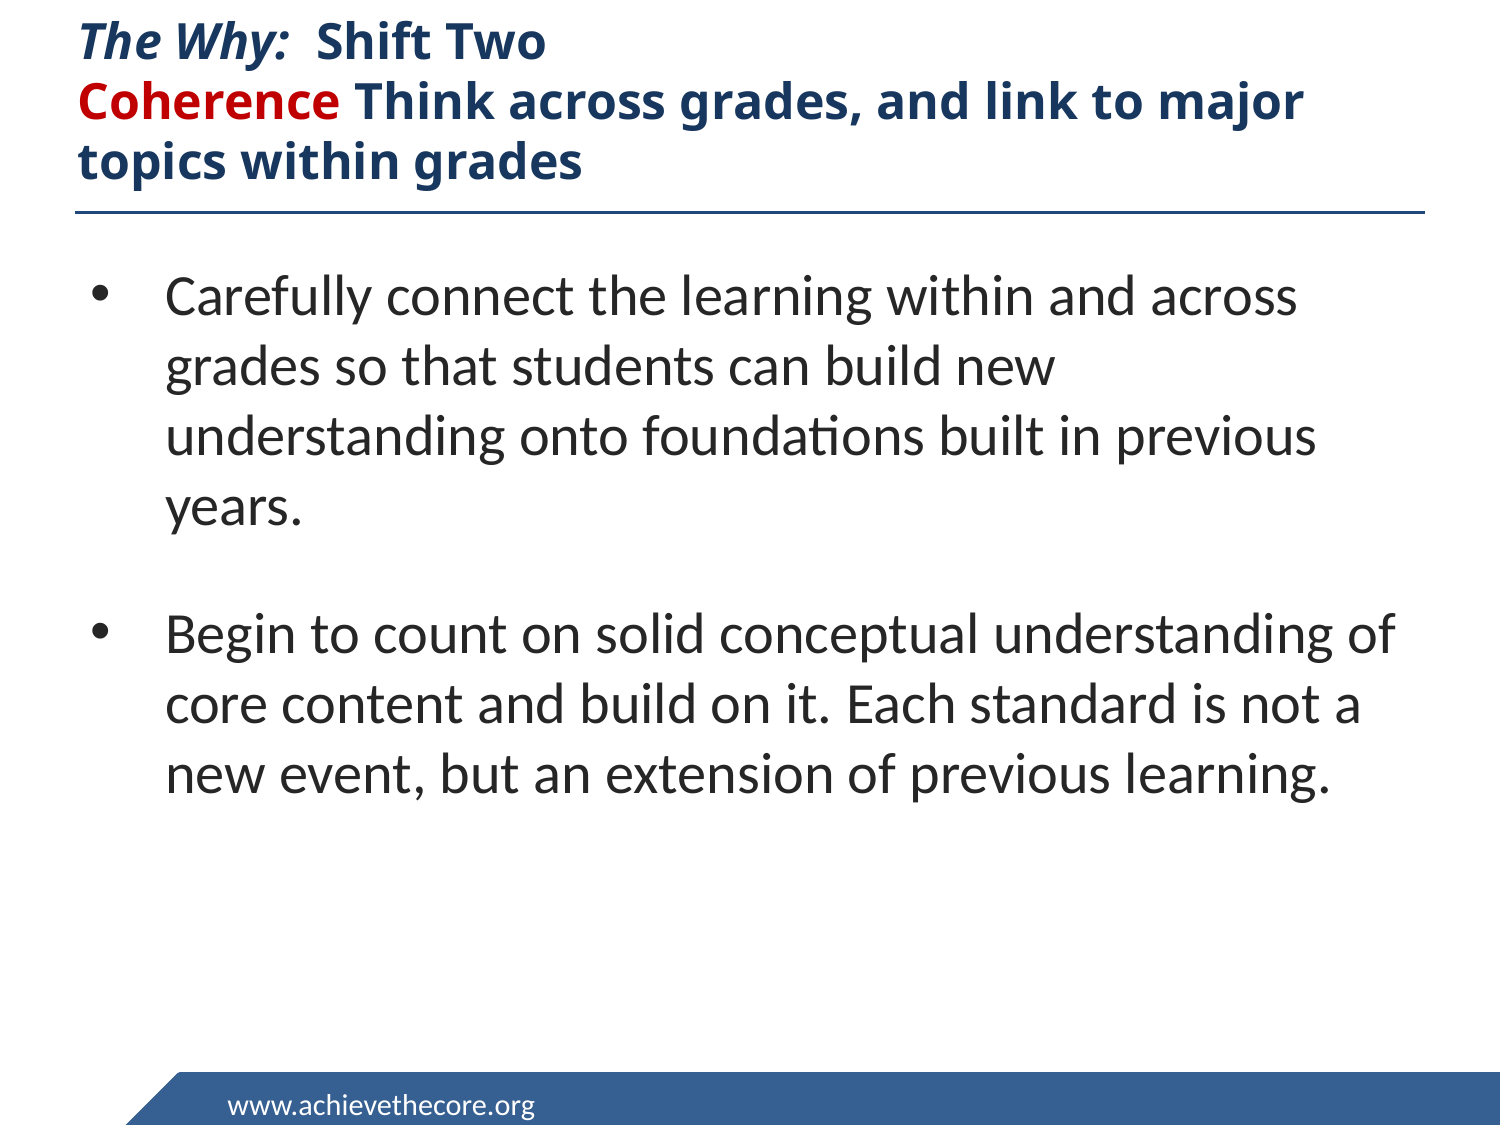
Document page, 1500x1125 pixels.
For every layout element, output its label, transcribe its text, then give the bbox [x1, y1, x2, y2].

list Carefully connect the learning within and across grades so that students can build new understanding onto foundations built in previous years. Begin to count on solid conceptual understanding of core content and build on it. Each standard is not a new event, but an extension of previous learning. [75, 249, 1425, 993]
title The Why: Shift Two Coherence Think across grades, and link to major topics within grades [62, 5, 1425, 193]
